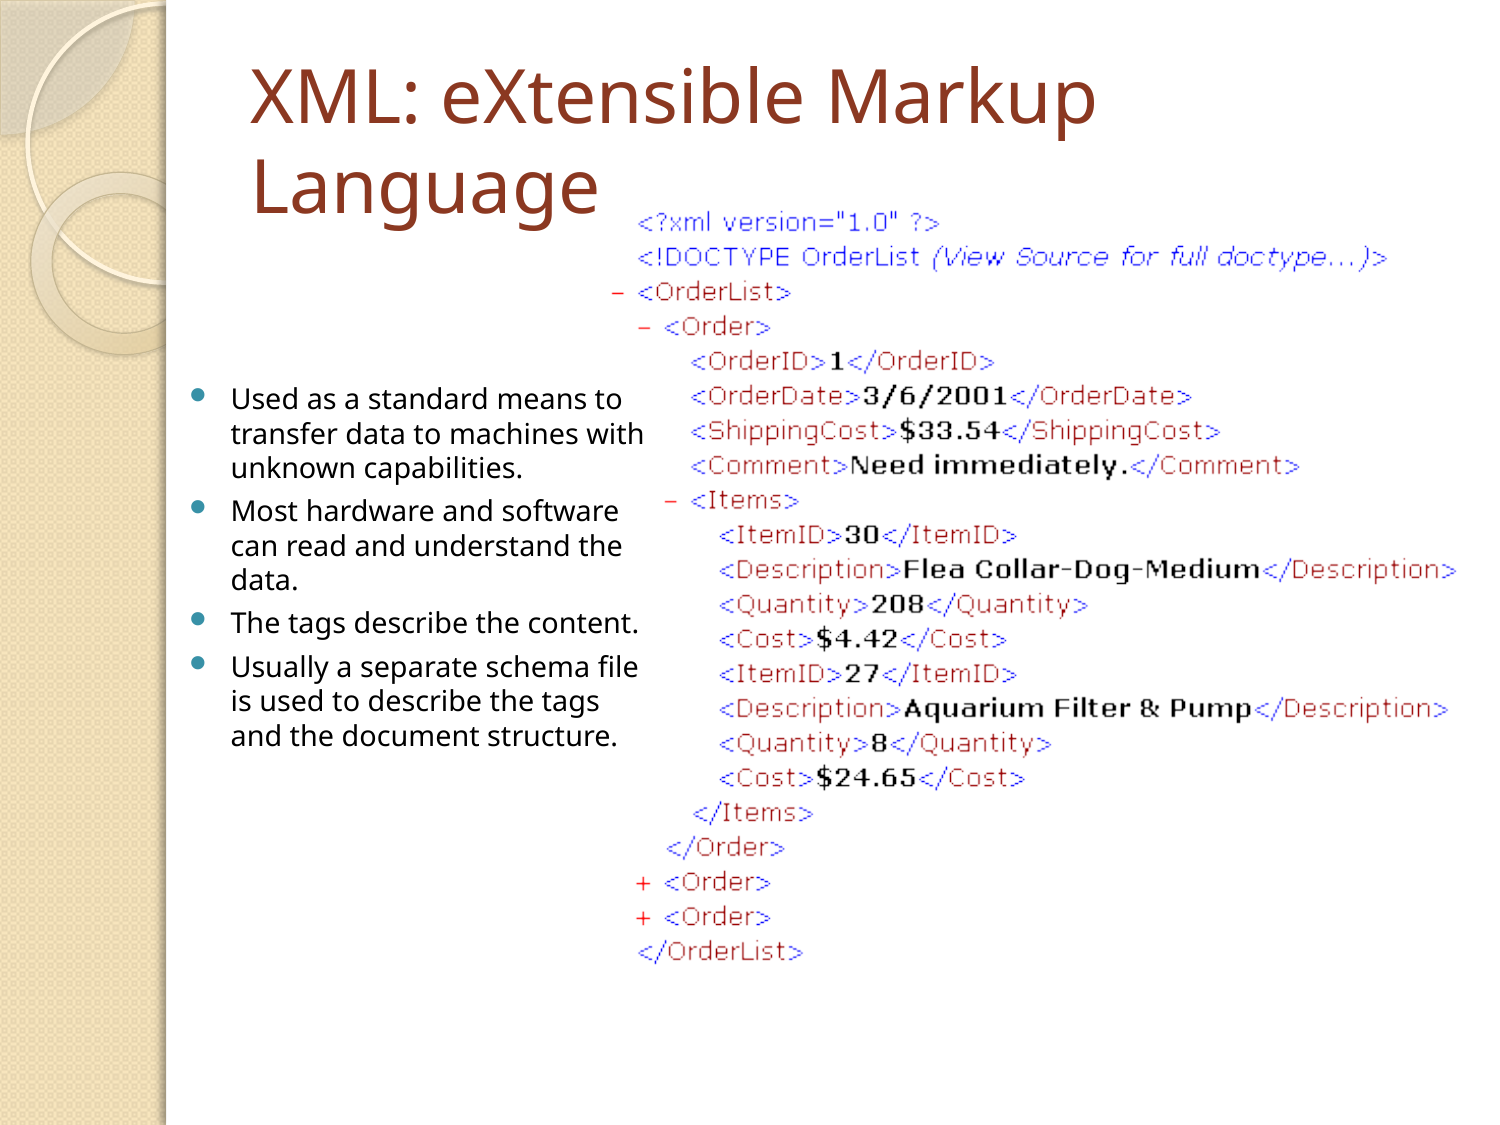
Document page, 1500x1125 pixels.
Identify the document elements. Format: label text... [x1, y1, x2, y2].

list Used as a standard means to transfer data to machines with unknown capabilities. Most hardware and software can read and understand the data. The tags describe the content. Usually a separate schema file is used to describe the tags and the document structure. [162, 373, 592, 799]
picture [599, 199, 1476, 973]
title XML: eXtensible Markup Language [235, 45, 1466, 233]
